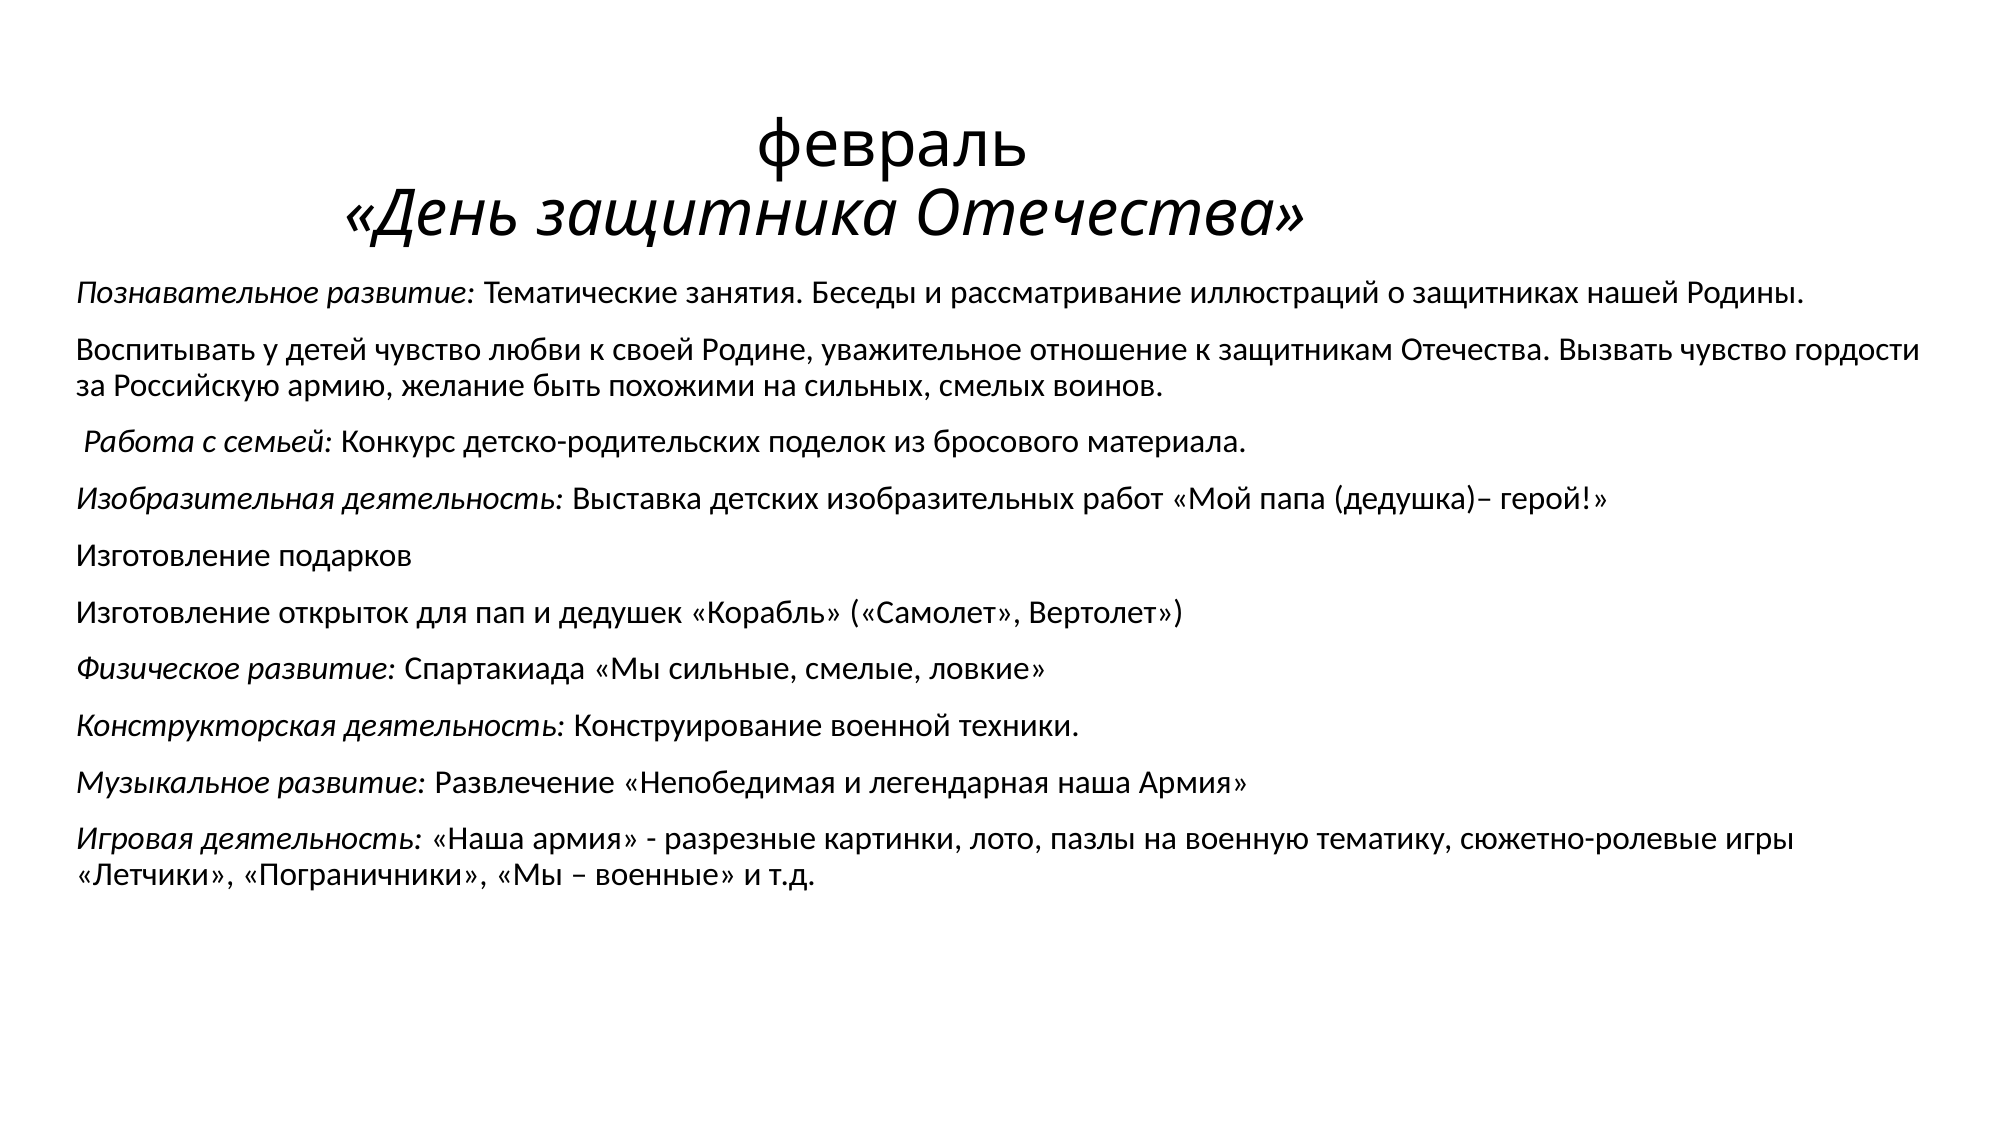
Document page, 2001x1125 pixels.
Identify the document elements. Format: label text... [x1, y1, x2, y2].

list Познавательное развитие: Тематические занятия. Беседы и рассматривание иллюстраций о защитниках нашей Родины. Воспитывать у детей чувство любви к своей Родине, уважительное отношение к защитникам Отечества. Вызвать чувство гордости за Российскую армию, желание быть похожими на сильных, смелых воинов. Работа с семьей: Конкурс детско-родительских поделок из бросового материала. Изобразительная деятельность: Выставка детских изобразительных работ «Мой папа (дедушка)– герой!» Изготовление подарков Изготовление открыток для пап и дедушек «Корабль» («Самолет», Вертолет») Физическое развитие: Спартакиада «Мы сильные, смелые, ловкие» Конструкторская деятельность: Конструирование военной техники. Музыкальное развитие: Развлечение «Непобедимая и легендарная наша Армия» Игровая деятельность: «Наша армия» - разрезные картинки, лото, пазлы на военную тематику, сюжетно-ролевые игры «Летчики», «Пограничники», «Мы – военные» и т.д. [60, 267, 1957, 1083]
title февраль «День защитника Отечества» [137, 75, 1447, 267]
